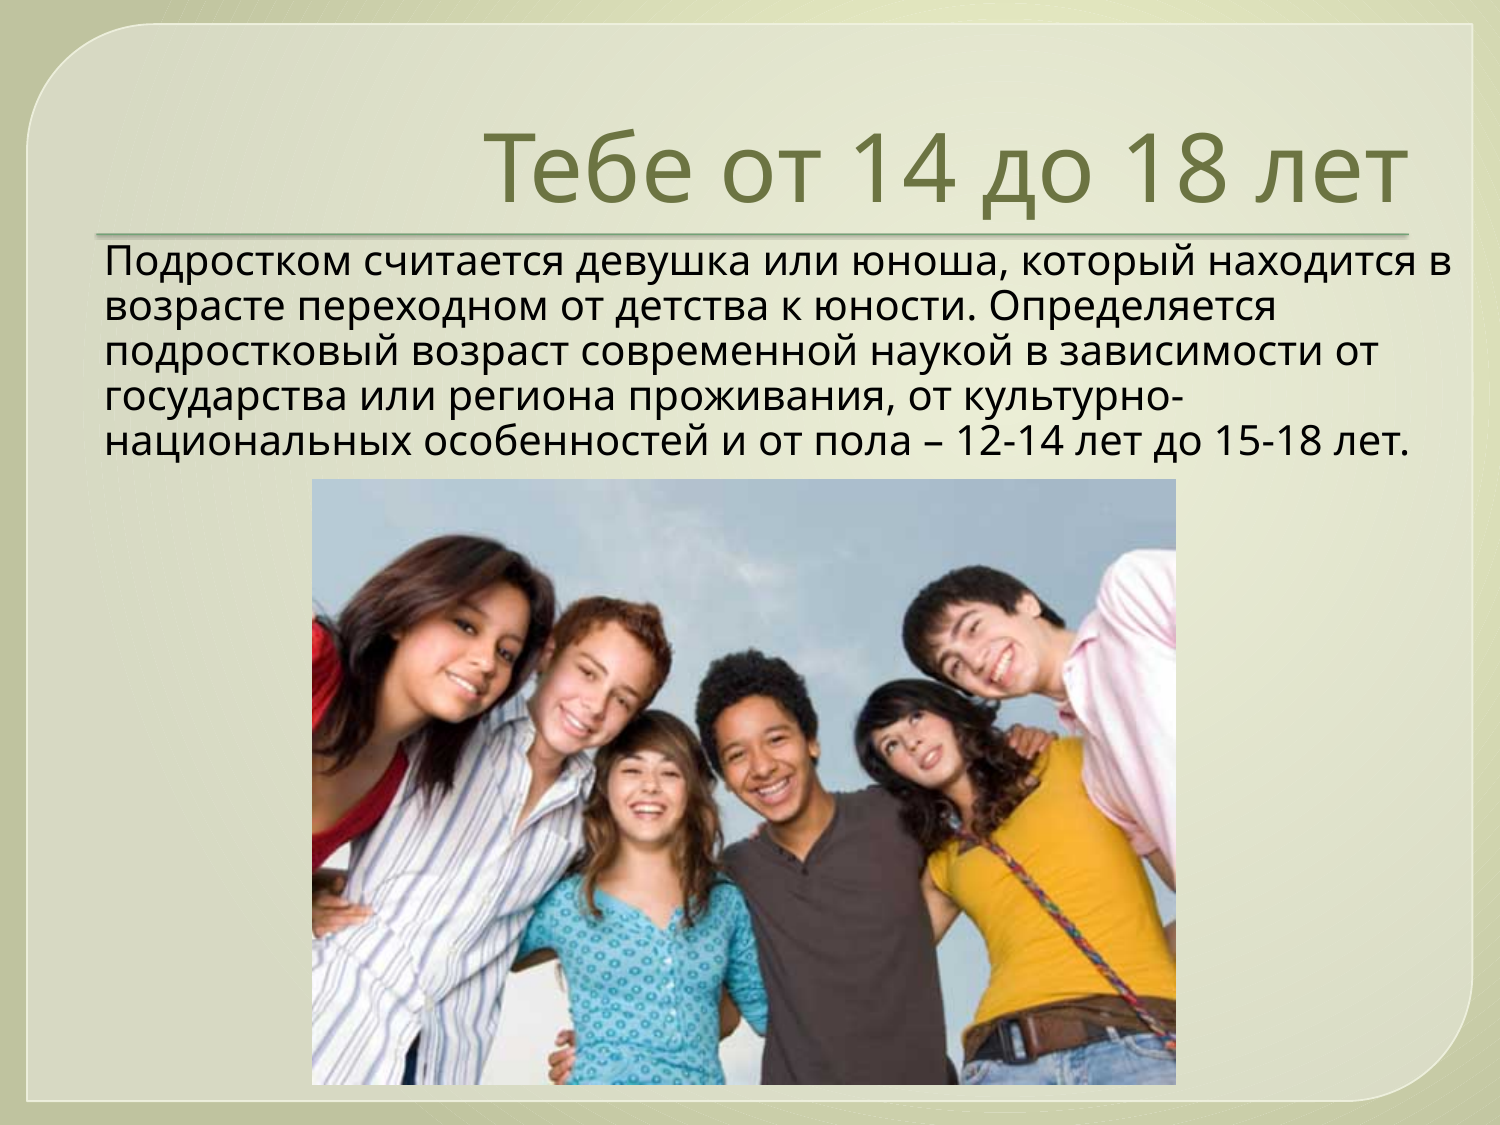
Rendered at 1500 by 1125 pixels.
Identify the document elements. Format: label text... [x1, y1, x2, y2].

list Подростком считается девушка или юноша, который находится в возрасте переходном от детства к юности. Определяется подростковый возраст современной наукой в зависимости от государства или региона проживания, от культурно-национальных особенностей и от пола – 12-14 лет до 15-18 лет. [41, 231, 1471, 1047]
picture [312, 479, 1176, 1086]
title Тебе от 14 до 18 лет [75, 41, 1425, 230]
